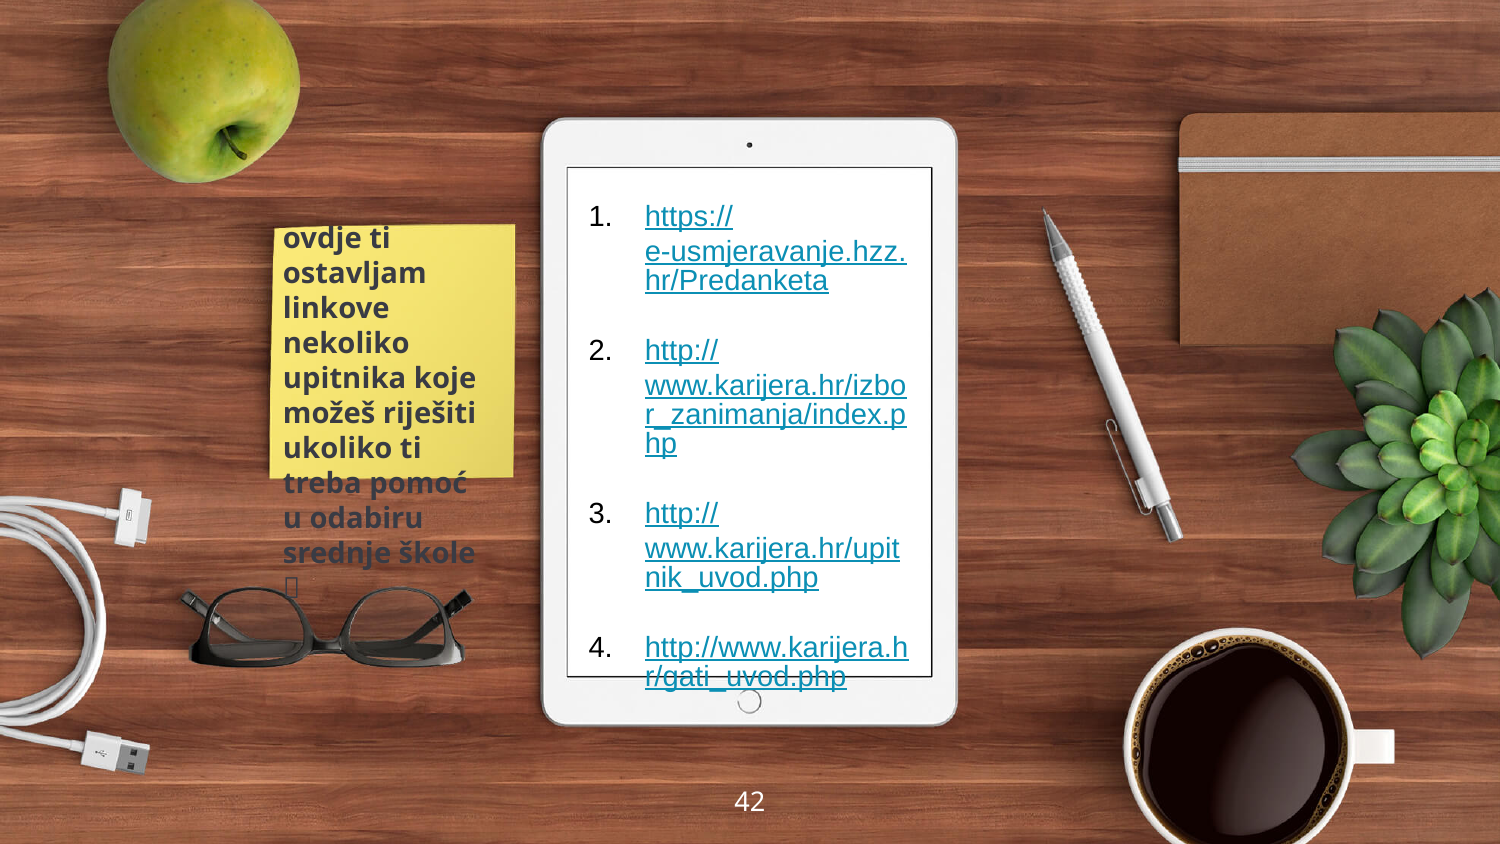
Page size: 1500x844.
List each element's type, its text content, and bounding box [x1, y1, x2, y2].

picture [0, 0, 1500, 844]
text_box https://e-usmjeravanje.hzz.hr/Predanketa http://www.karijera.hr/izbor_zanimanja/index.php http://www.karijera.hr/upitnik_uvod.php http://www.karijera.hr/gati_uvod.php [573, 189, 927, 554]
list ovdje ti ostavljam linkove nekoliko upitnika koje možeš riješiti ukoliko ti treba pomoć u odabiru srednje škole  [282, 219, 494, 441]
slide_number 42 [705, 762, 795, 844]
